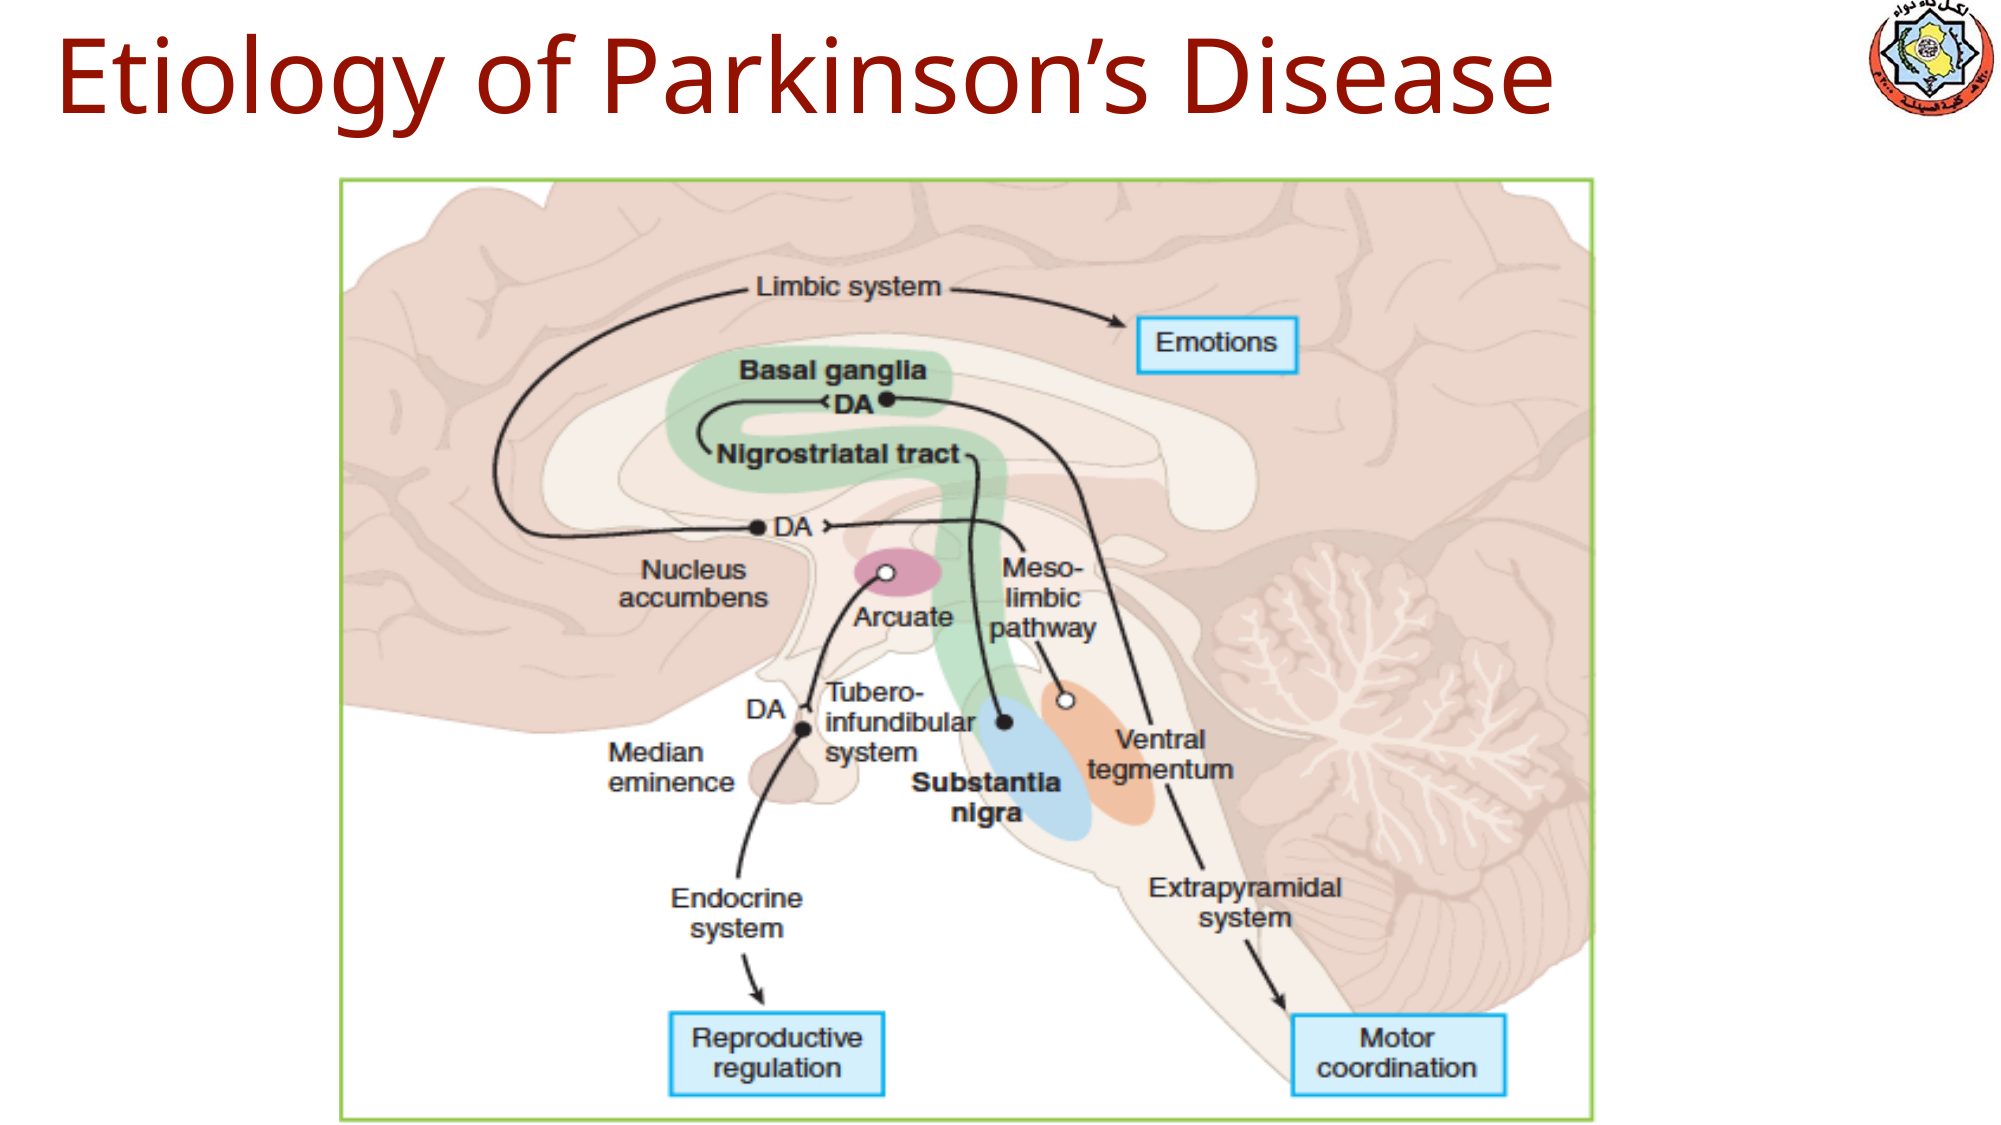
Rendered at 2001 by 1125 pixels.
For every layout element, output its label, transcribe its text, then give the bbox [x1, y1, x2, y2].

picture [1862, 0, 2000, 126]
title Etiology of Parkinson’s Disease [38, 0, 1924, 222]
picture [339, 176, 1606, 1125]
